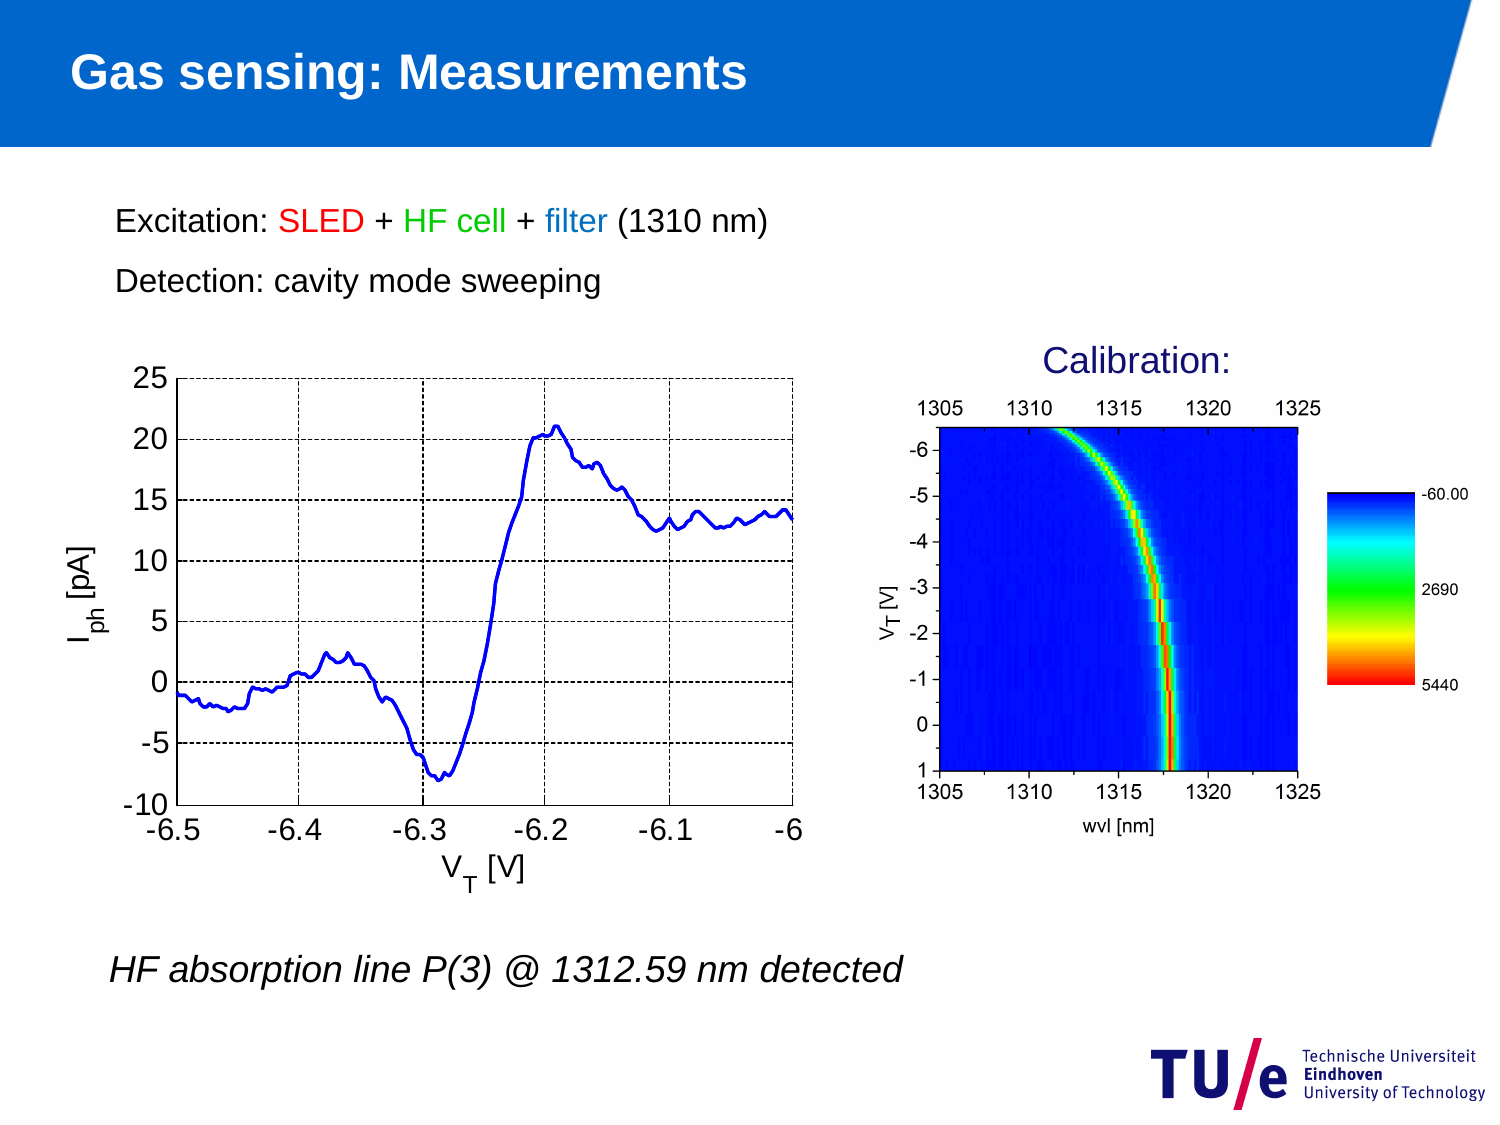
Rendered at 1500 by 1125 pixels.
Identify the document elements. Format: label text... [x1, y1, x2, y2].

text_box HF absorption line P(3) @ 1312.59 nm detected [94, 937, 1100, 998]
text_box Excitation: SLED + HF cell + filter (1310 nm) Detection: cavity mode sweeping [100, 192, 926, 307]
picture [0, 0, 1474, 147]
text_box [852, 328, 1476, 851]
picture [1151, 1038, 1485, 1110]
picture [55, 335, 872, 903]
text_box Gas sensing: Measurements [55, 32, 1432, 108]
